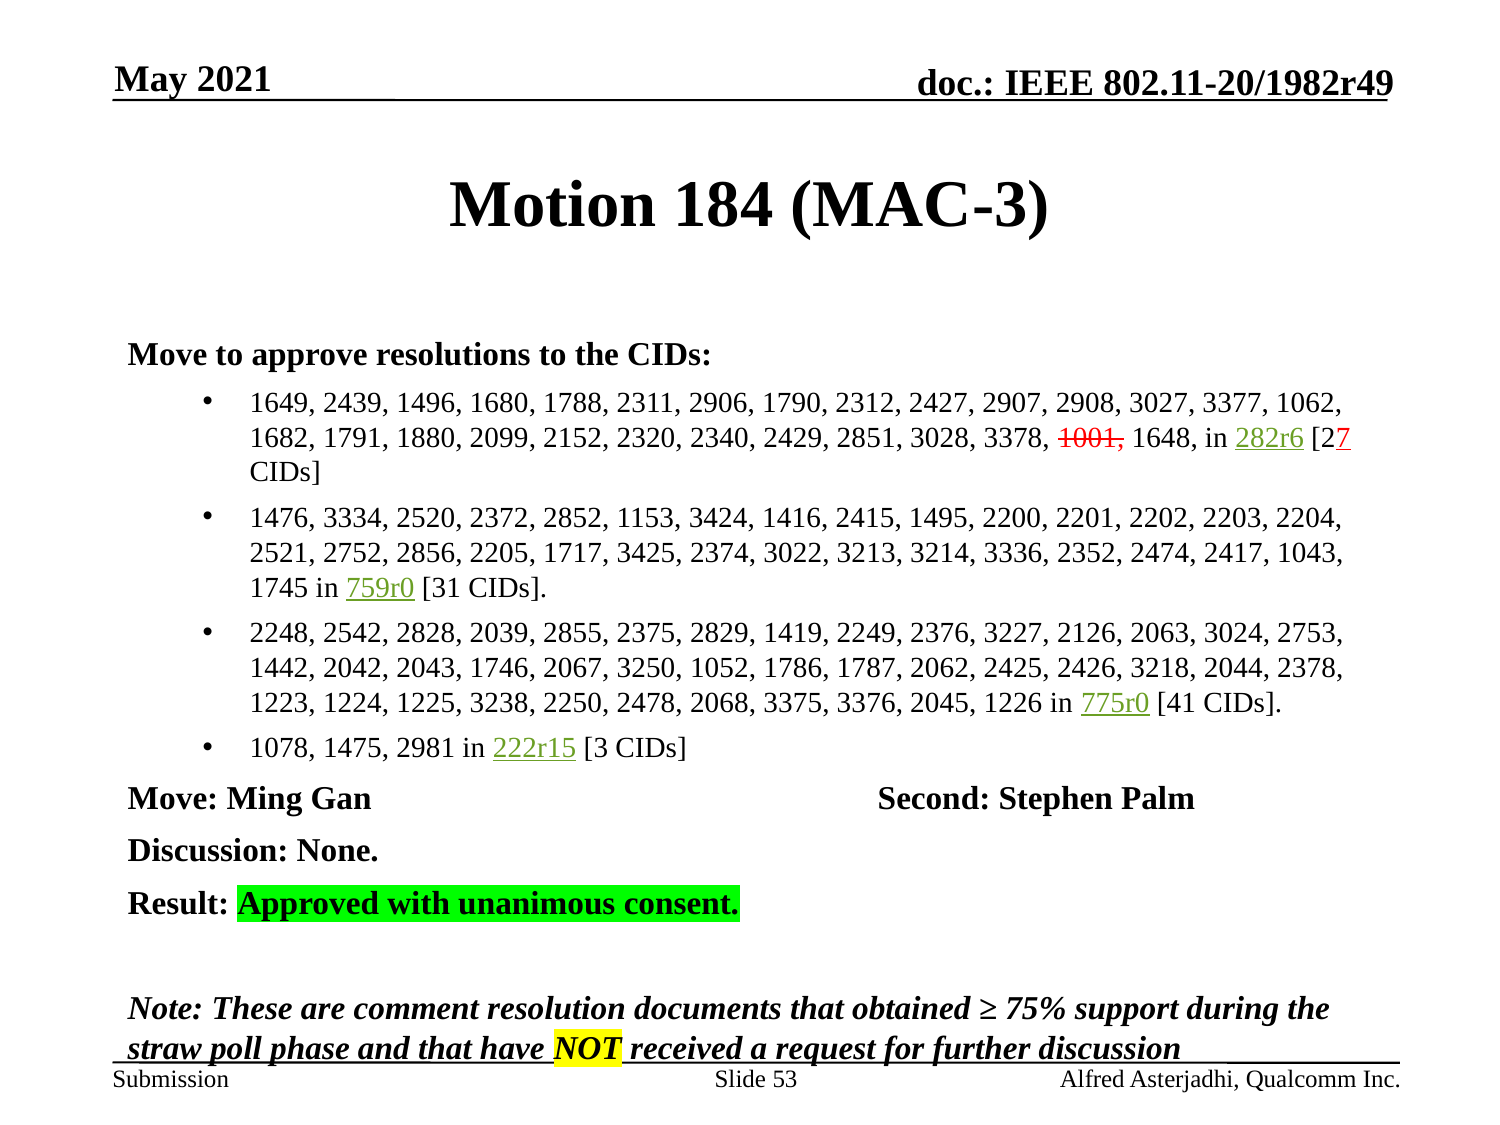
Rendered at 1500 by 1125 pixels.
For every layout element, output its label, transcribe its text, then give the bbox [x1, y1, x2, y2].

title Motion 184 (MAC-3) [112, 112, 1388, 288]
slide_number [114, 54, 423, 100]
slide_number Slide 53 [712, 1061, 800, 1123]
footer Alfred Asterjadhi, Qualcomm Inc. [878, 1061, 1402, 1093]
list Move to approve resolutions to the CIDs: 1649, 2439, 1496, 1680, 1788, 2311, 2906, 1790, 2312, 2427, 2907, 2908, 3027, 3377, 1062, 1682, 1791, 1880, 2099, 2152, 2320, 2340, 2429, 2851, 3028, 3378, 1001, 1648, in 282r6 [27 CIDs] 1476, 3334, 2520, 2372, 2852, 1153, 3424, 1416, 2415, 1495, 2200, 2201, 2202, 2203, 2204, 2521, 2752, 2856, 2205, 1717, 3425, 2374, 3022, 3213, 3214, 3336, 2352, 2474, 2417, 1043, 1745 in 759r0 [31 CIDs]. 2248, 2542, 2828, 2039, 2855, 2375, 2829, 1419, 2249, 2376, 3227, 2126, 2063, 3024, 2753, 1442, 2042, 2043, 1746, 2067, 3250, 1052, 1786, 1787, 2062, 2425, 2426, 3218, 2044, 2378, 1223, 1224, 1225, 3238, 2250, 2478, 2068, 3375, 3376, 2045, 1226 in 775r0 [41 CIDs]. 1078, 1475, 2981 in 222r15 [3 CIDs] Move: Ming Gan Second: Stephen Palm Discussion: None. Result: Approved with unanimous consent. Note: These are comment resolution documents that obtained ≥ 75% support during the straw poll phase and that have NOT received a request for further discussion [112, 324, 1388, 1063]
